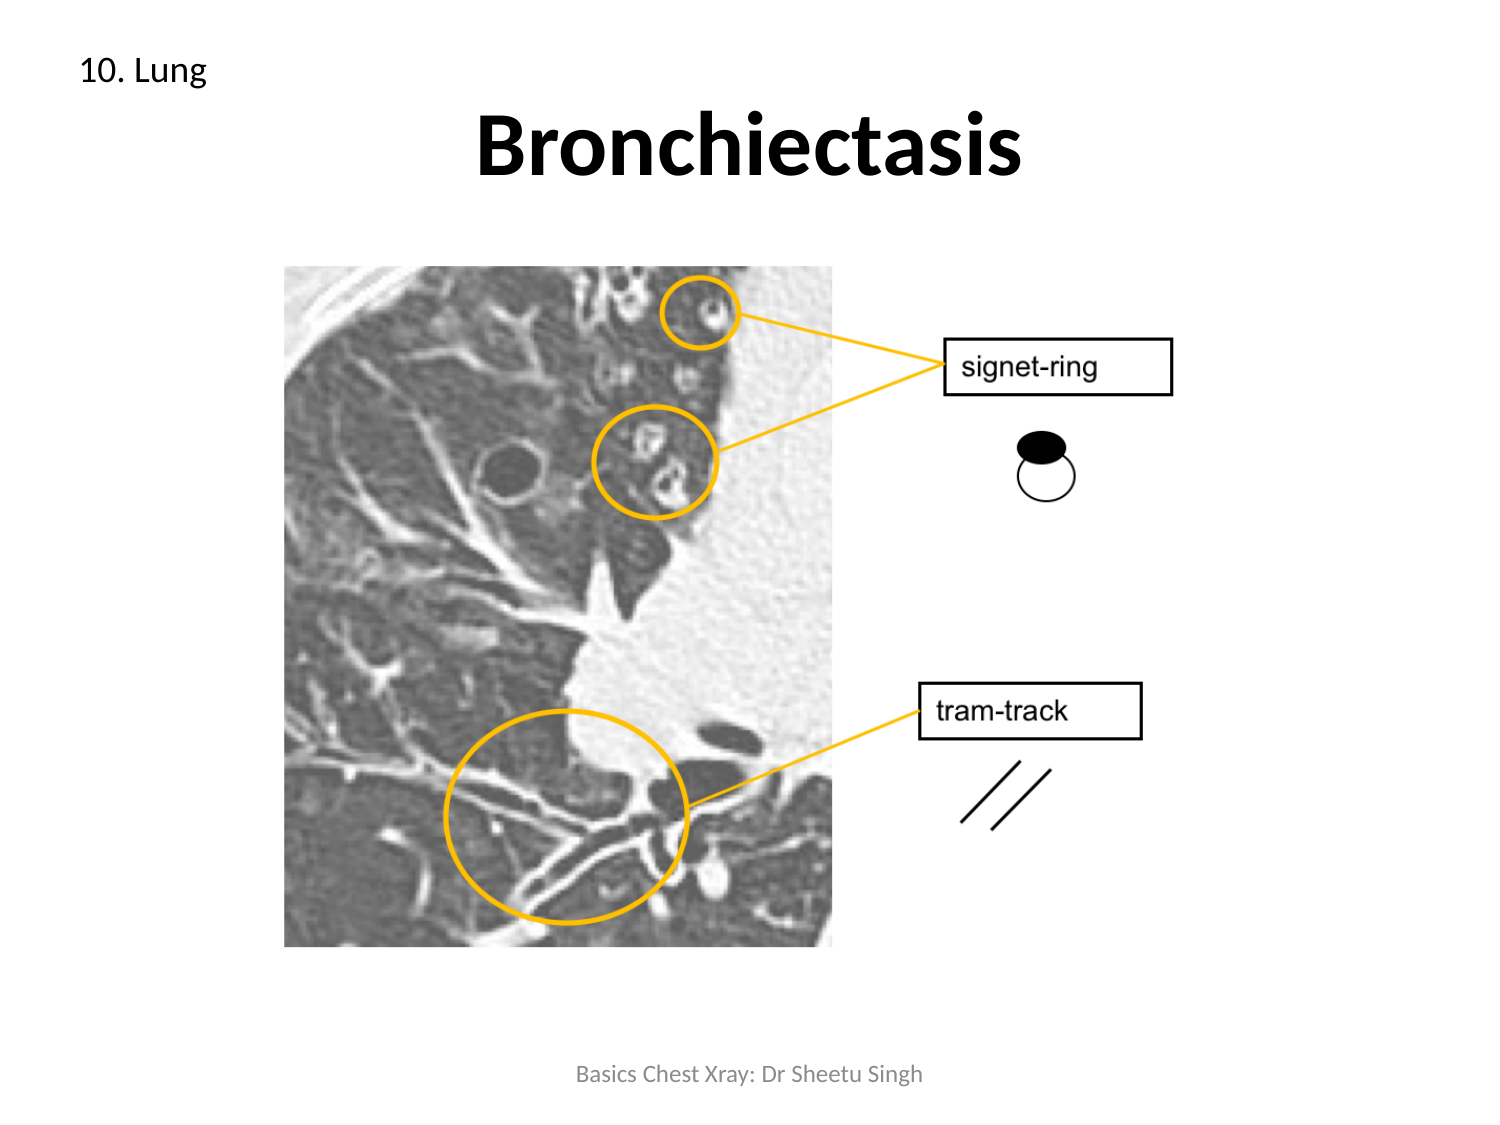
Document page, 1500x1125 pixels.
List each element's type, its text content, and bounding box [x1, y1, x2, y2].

picture [279, 262, 1188, 966]
text_box 10. Lung [63, 37, 223, 98]
footer Basics Chest Xray: Dr Sheetu Singh [512, 1042, 988, 1103]
title Bronchiectasis [75, 45, 1425, 233]
